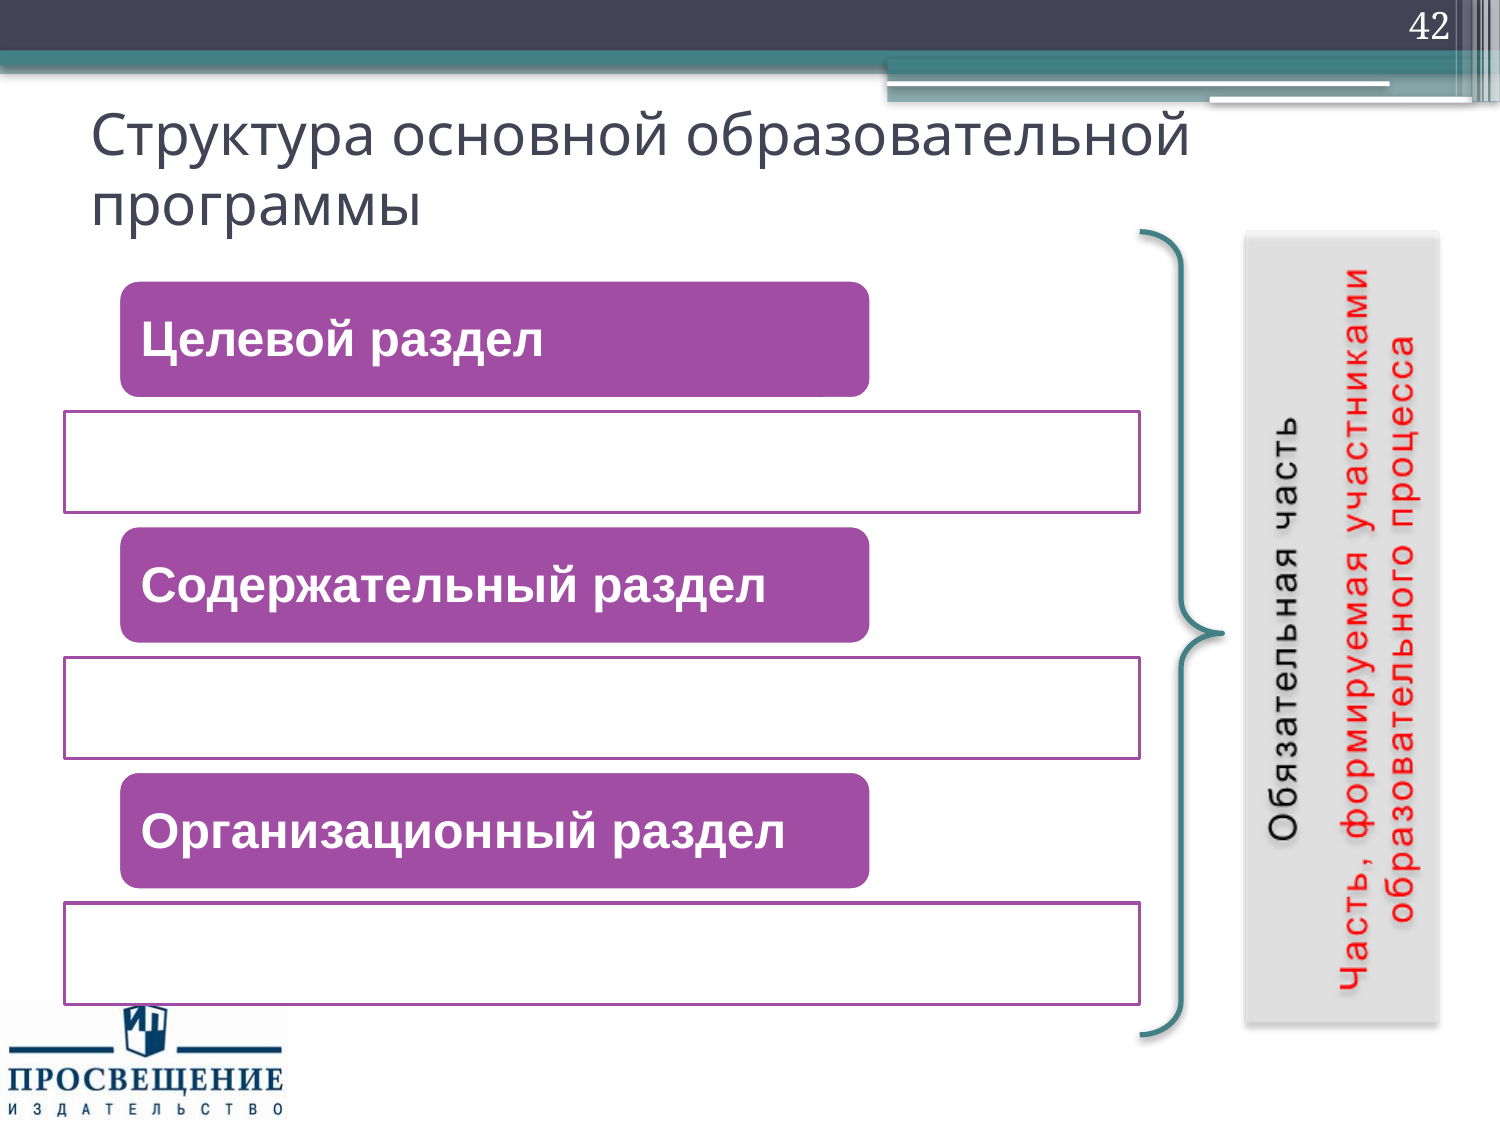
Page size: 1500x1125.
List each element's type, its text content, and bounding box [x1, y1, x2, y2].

slide_number 42 [1340, 0, 1466, 61]
text_box [1139, 229, 1225, 1038]
picture [0, 999, 290, 1121]
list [64, 266, 1140, 1005]
title Структура основной образовательной программы [75, 78, 1425, 256]
picture [1236, 228, 1454, 1039]
